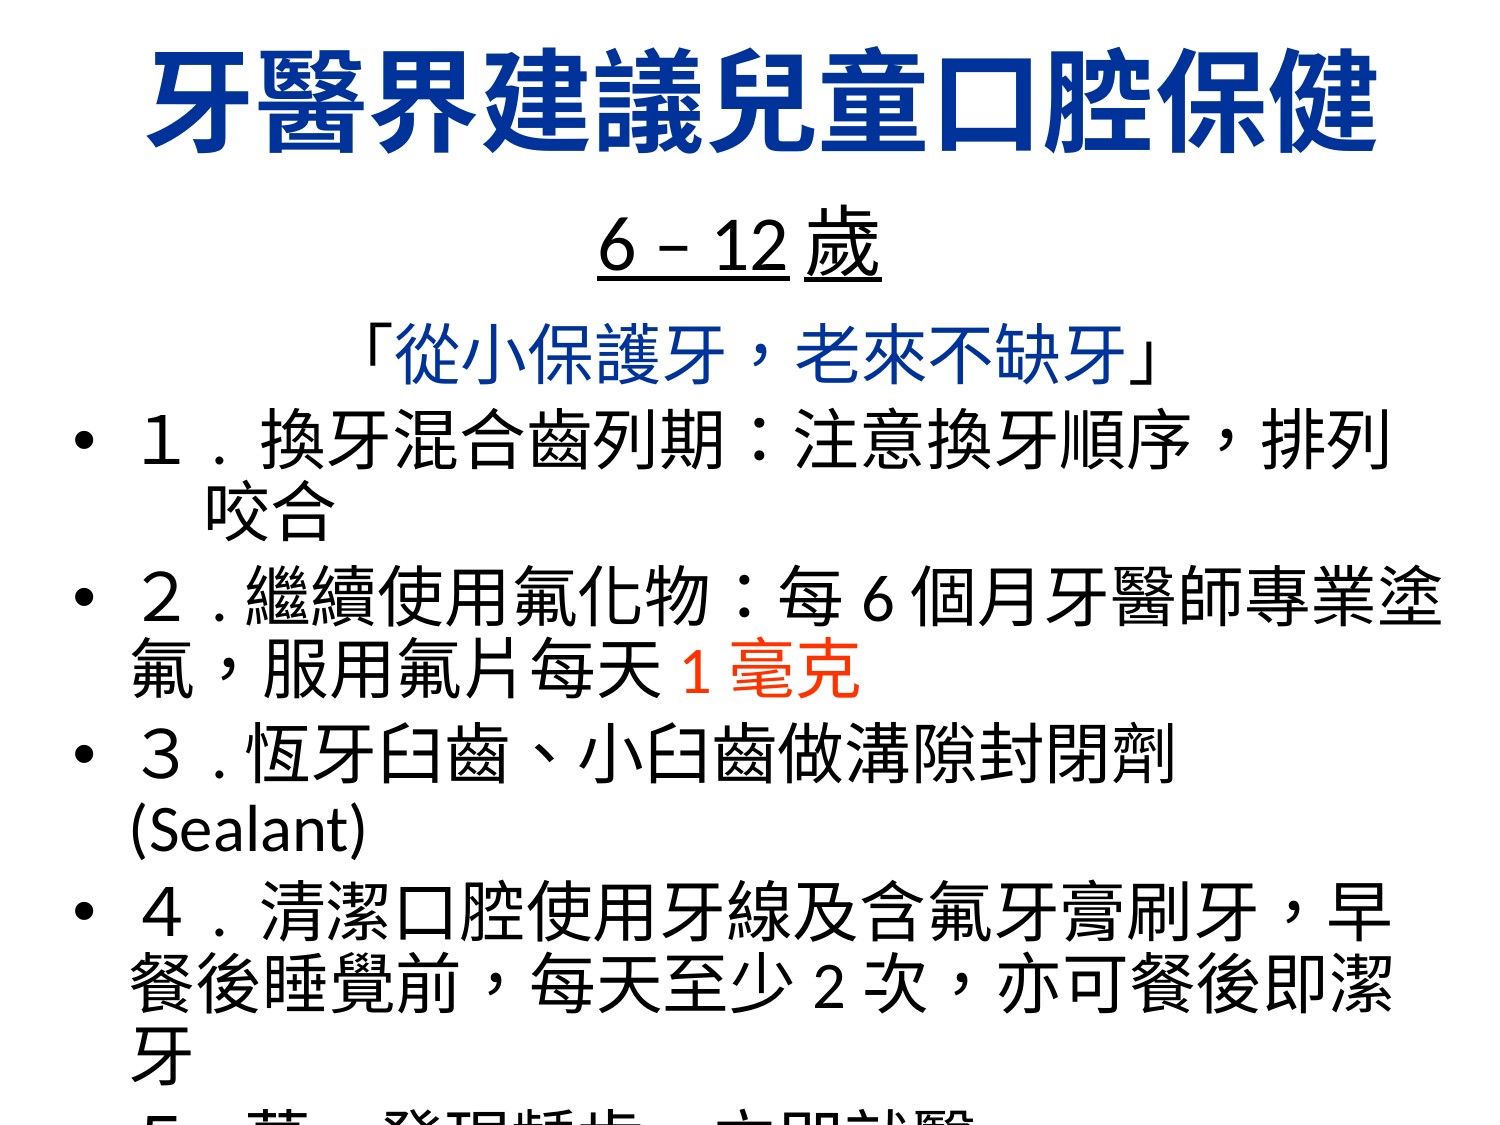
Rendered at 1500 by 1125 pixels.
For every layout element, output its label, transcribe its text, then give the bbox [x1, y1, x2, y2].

title 6 – 12歲 [64, 184, 1415, 373]
text_box 牙醫界建議兒童口腔保健 [87, 54, 1436, 243]
list 「從小保護牙，老來不缺牙」 １. 換牙混合齒列期：注意換牙順序，排列 咬合 ２.繼續使用氟化物：每6個月牙醫師專業塗氟，服用氟片每天1毫克 ３.恆牙臼齒、小臼齒做溝隙封閉劑 (Sealant) ４. 清潔口腔使用牙線及含氟牙膏刷牙，早餐後睡覺前，每天至少2次，亦可餐後即潔牙 ５.萬一發現齲齒，立即就醫 [57, 314, 1466, 1105]
